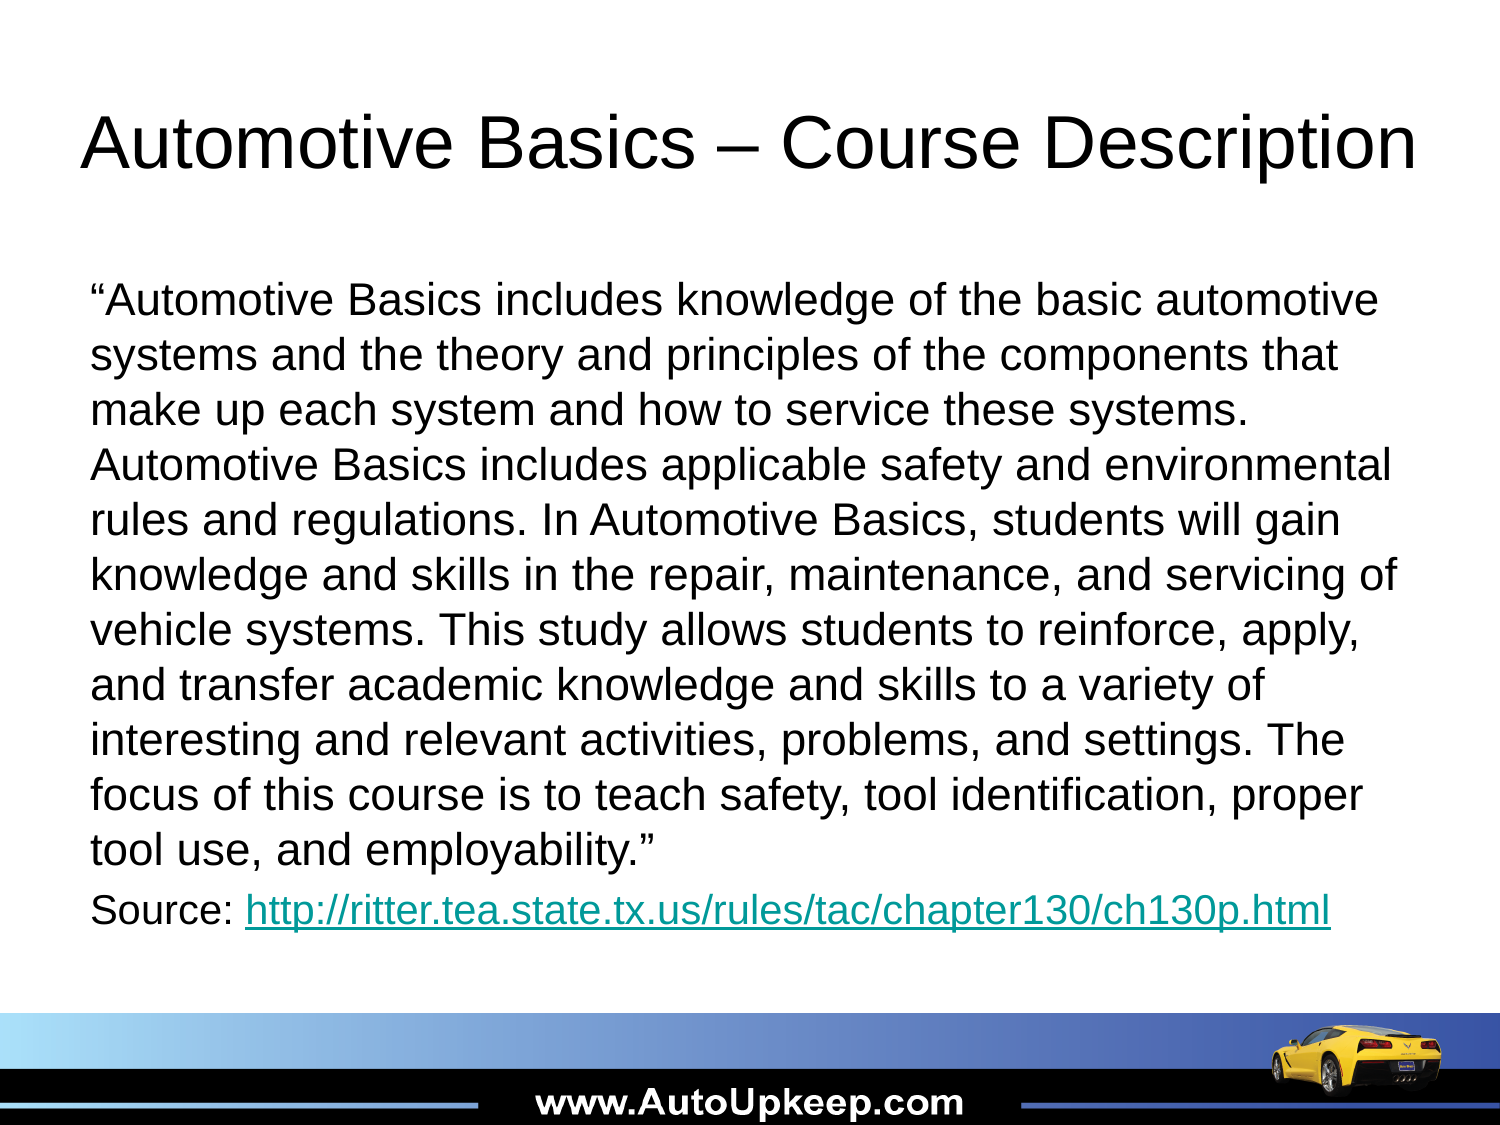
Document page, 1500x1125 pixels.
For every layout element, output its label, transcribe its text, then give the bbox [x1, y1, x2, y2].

picture [0, 1012, 1500, 1125]
list “Automotive Basics includes knowledge of the basic automotive systems and the theory and principles of the components that make up each system and how to service these systems. Automotive Basics includes applicable safety and environmental rules and regulations. In Automotive Basics, students will gain knowledge and skills in the repair, maintenance, and servicing of vehicle systems. This study allows students to reinforce, apply, and transfer academic knowledge and skills to a variety of interesting and relevant activities, problems, and settings. The focus of this course is to teach safety, tool identification, proper tool use, and employability.” Source: http://ritter.tea.state.tx.us/rules/tac/chapter130/ch130p.html [75, 262, 1425, 1005]
title Automotive Basics – Course Description [24, 45, 1475, 233]
